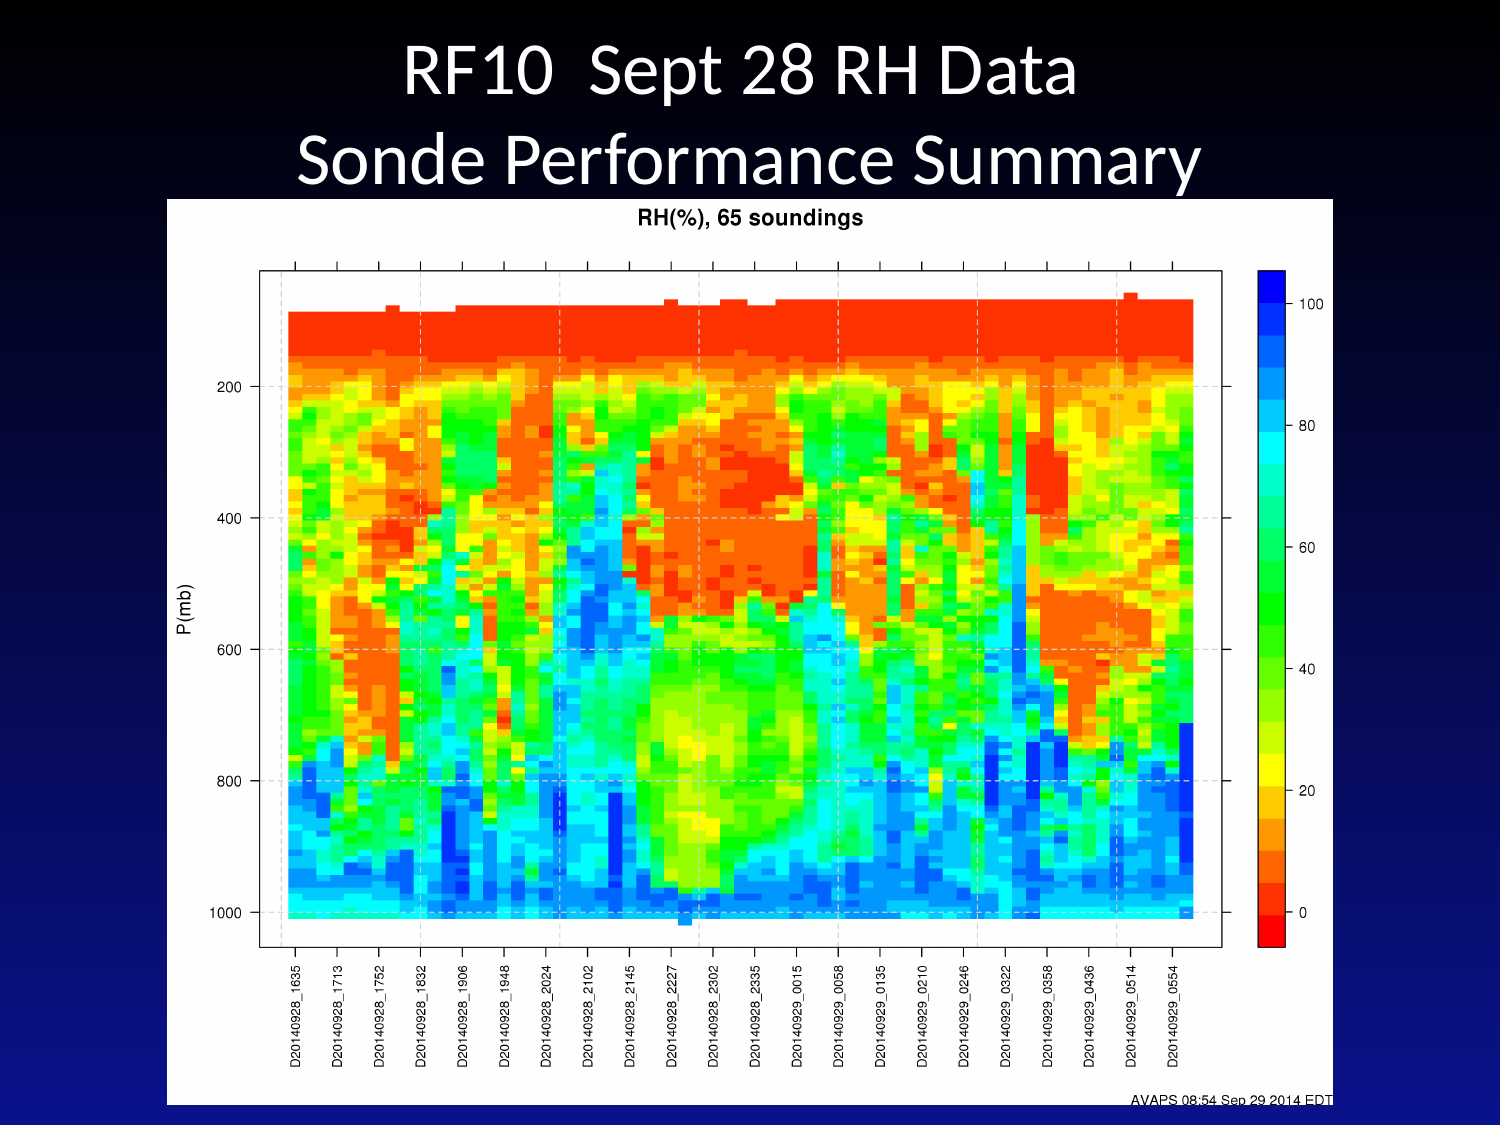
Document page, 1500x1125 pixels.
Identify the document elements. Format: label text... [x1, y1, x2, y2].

text_box RF10 Sept 28 RH Data Sonde Performance Summary [281, 12, 1219, 198]
picture [167, 199, 1333, 1106]
